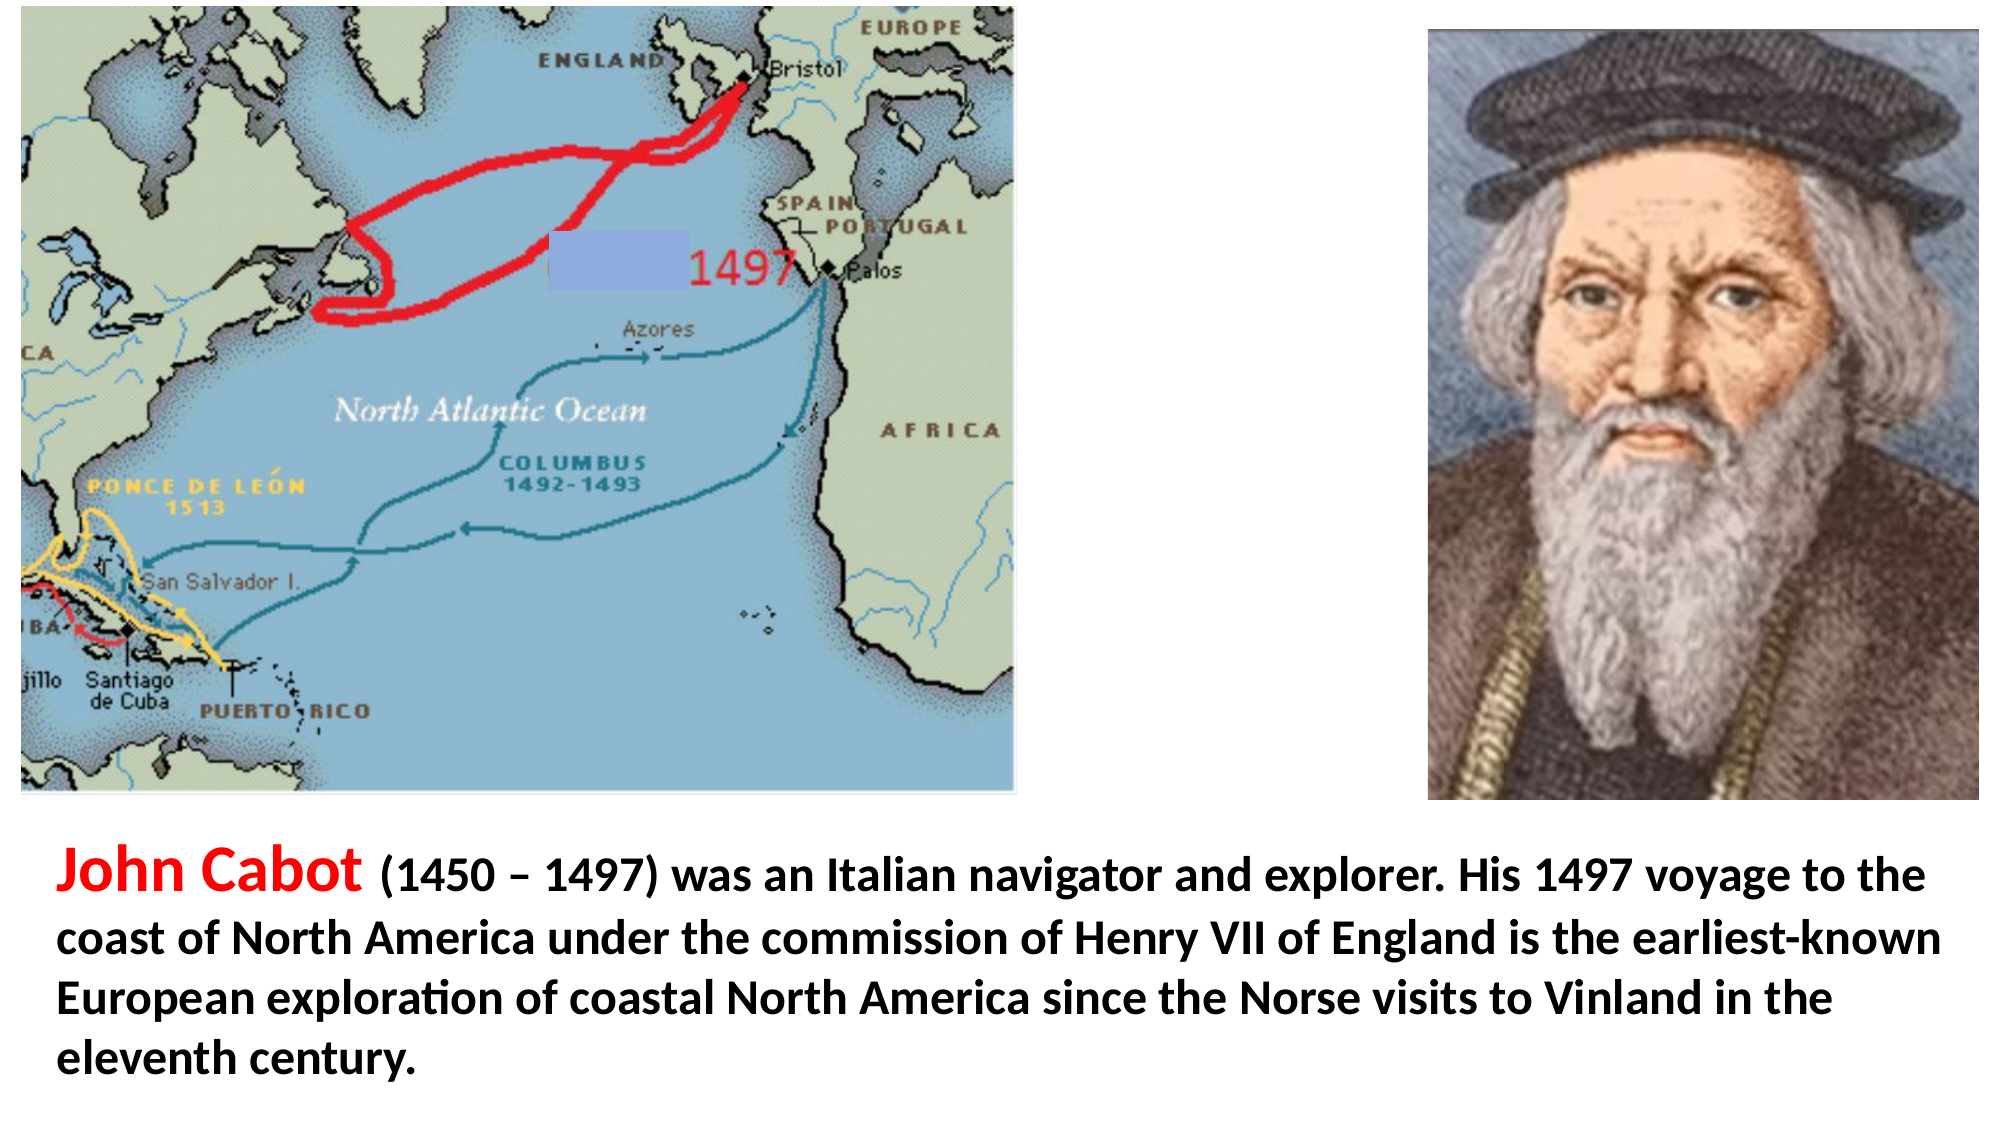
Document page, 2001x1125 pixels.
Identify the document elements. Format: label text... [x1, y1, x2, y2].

picture [20, 5, 1022, 795]
text_box John Cabot (1450 – 1497) was an Italian navigator and explorer. His 1497 voyage to the coast of North America under the commission of Henry VII of England is the earliest-known European exploration of coastal North America since the Norse visits to Vinland in the eleventh century. [42, 817, 2000, 1093]
picture [1427, 29, 1979, 800]
